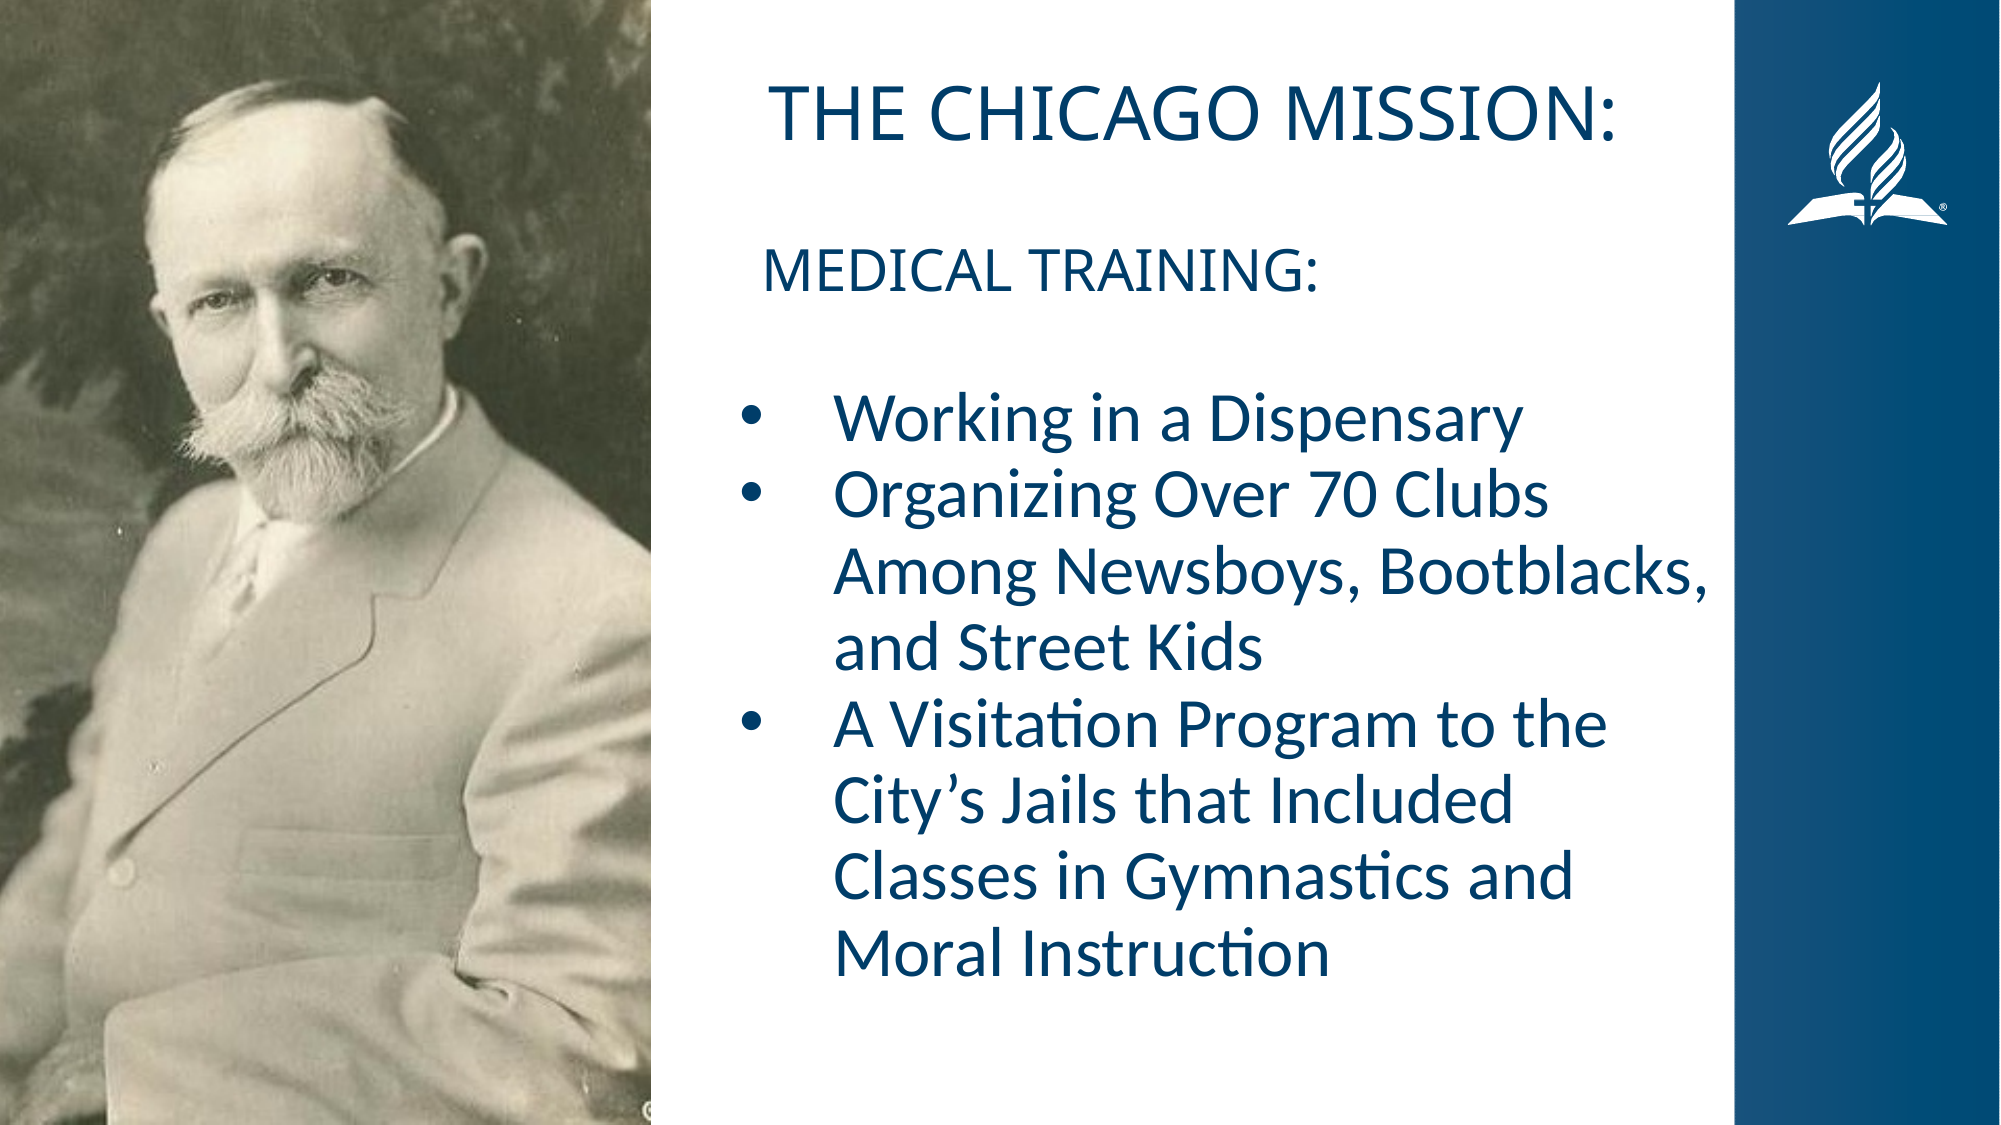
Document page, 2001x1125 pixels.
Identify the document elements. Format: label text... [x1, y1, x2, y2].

text_box THE CHICAGO MISSION: [754, 57, 1762, 163]
text_box Working in a Dispensary Organizing Over 70 Clubs Among Newsboys, Bootblacks, and Street Kids A Visitation Program to the City’s Jails that Included Classes in Gymnastics and Moral Instruction [724, 372, 1732, 1125]
text_box [1870, 194, 1948, 226]
text_box [1939, 202, 1947, 211]
text_box [1734, 0, 2000, 1125]
text_box [1870, 127, 1907, 200]
text_box [1787, 192, 1865, 226]
picture [0, 0, 651, 1125]
text_box MEDICAL TRAINING: [746, 225, 1351, 311]
text_box [1828, 82, 1880, 187]
